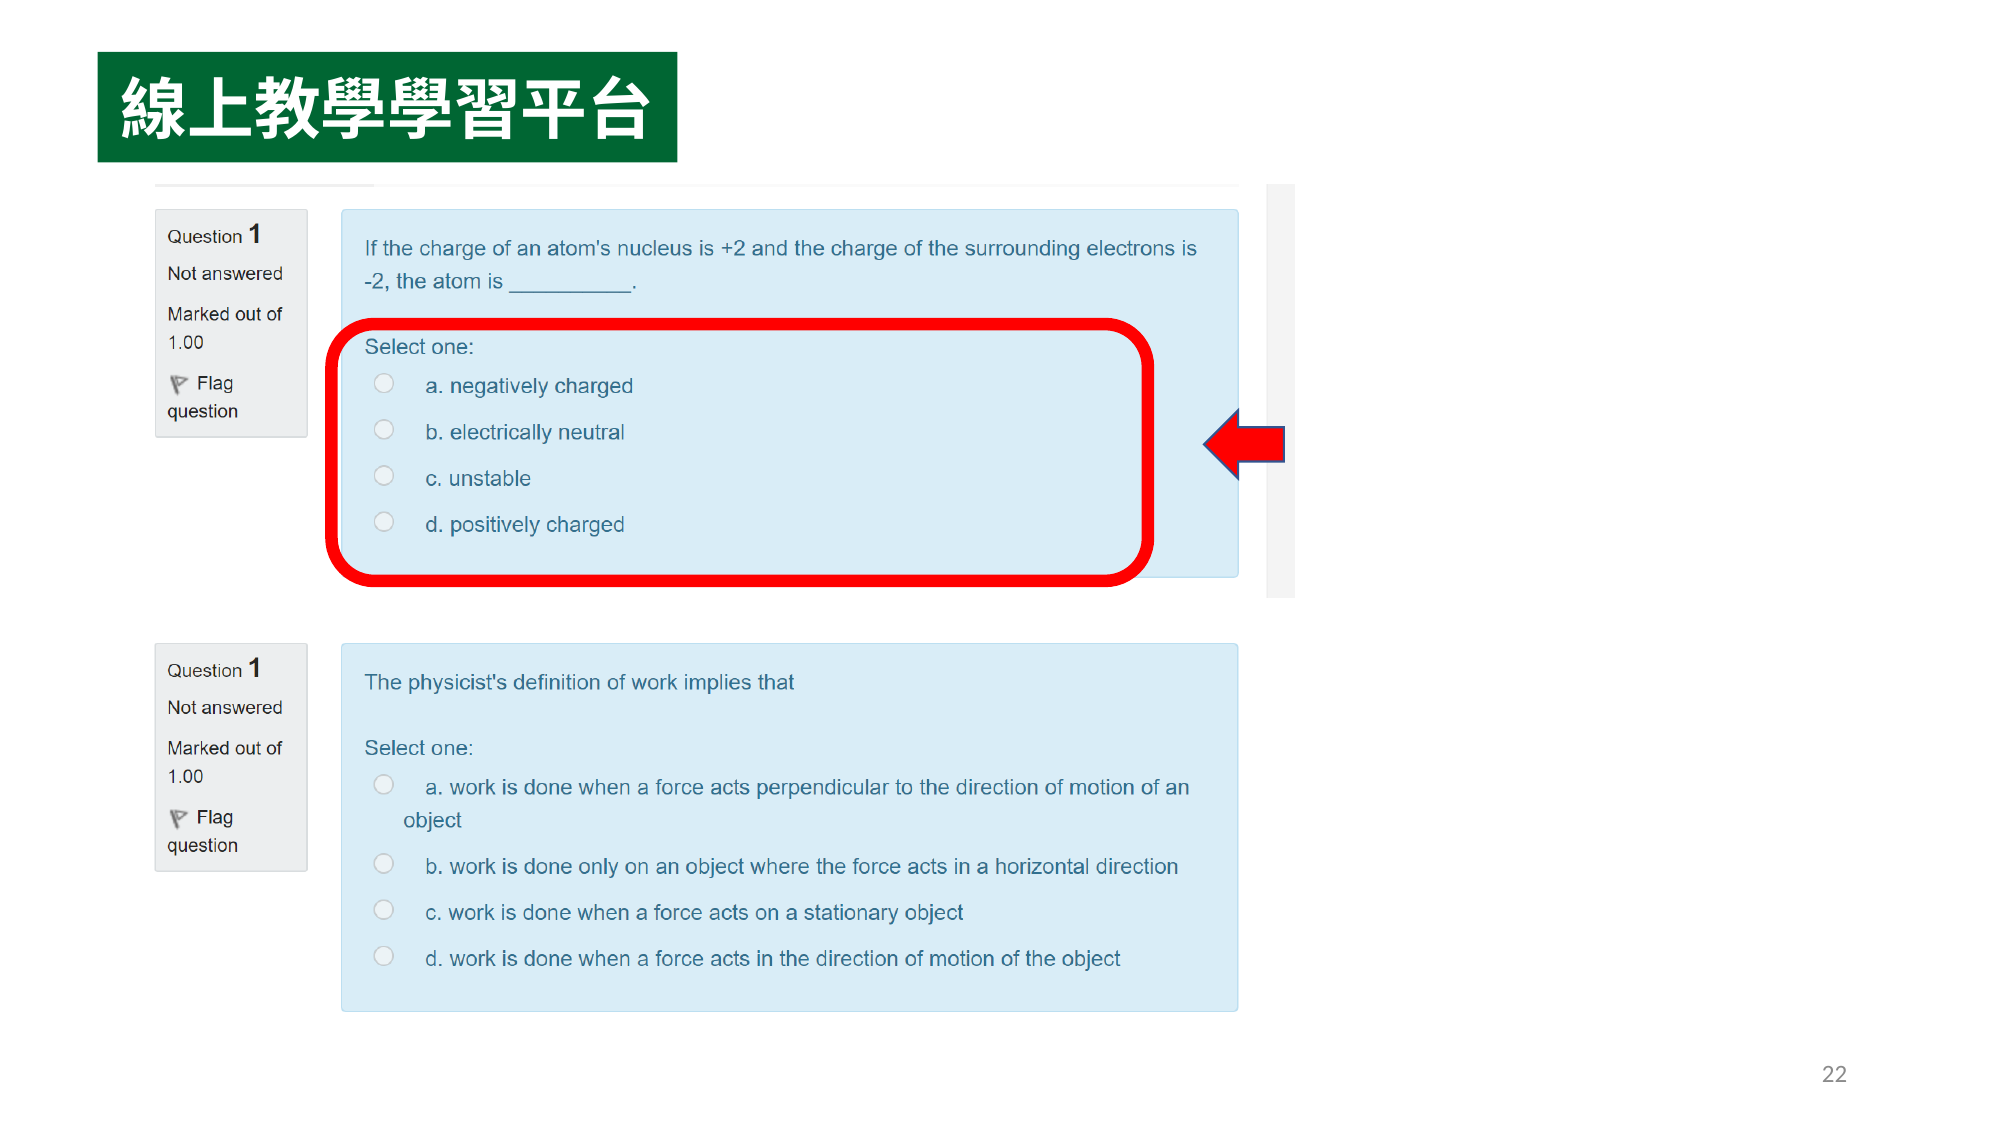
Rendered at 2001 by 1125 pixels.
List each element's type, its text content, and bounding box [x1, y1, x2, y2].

picture [137, 625, 1260, 1022]
slide_number 22 [1412, 1042, 1863, 1103]
text_box 線上教學學習平台 [97, 51, 679, 163]
picture [145, 184, 1295, 598]
